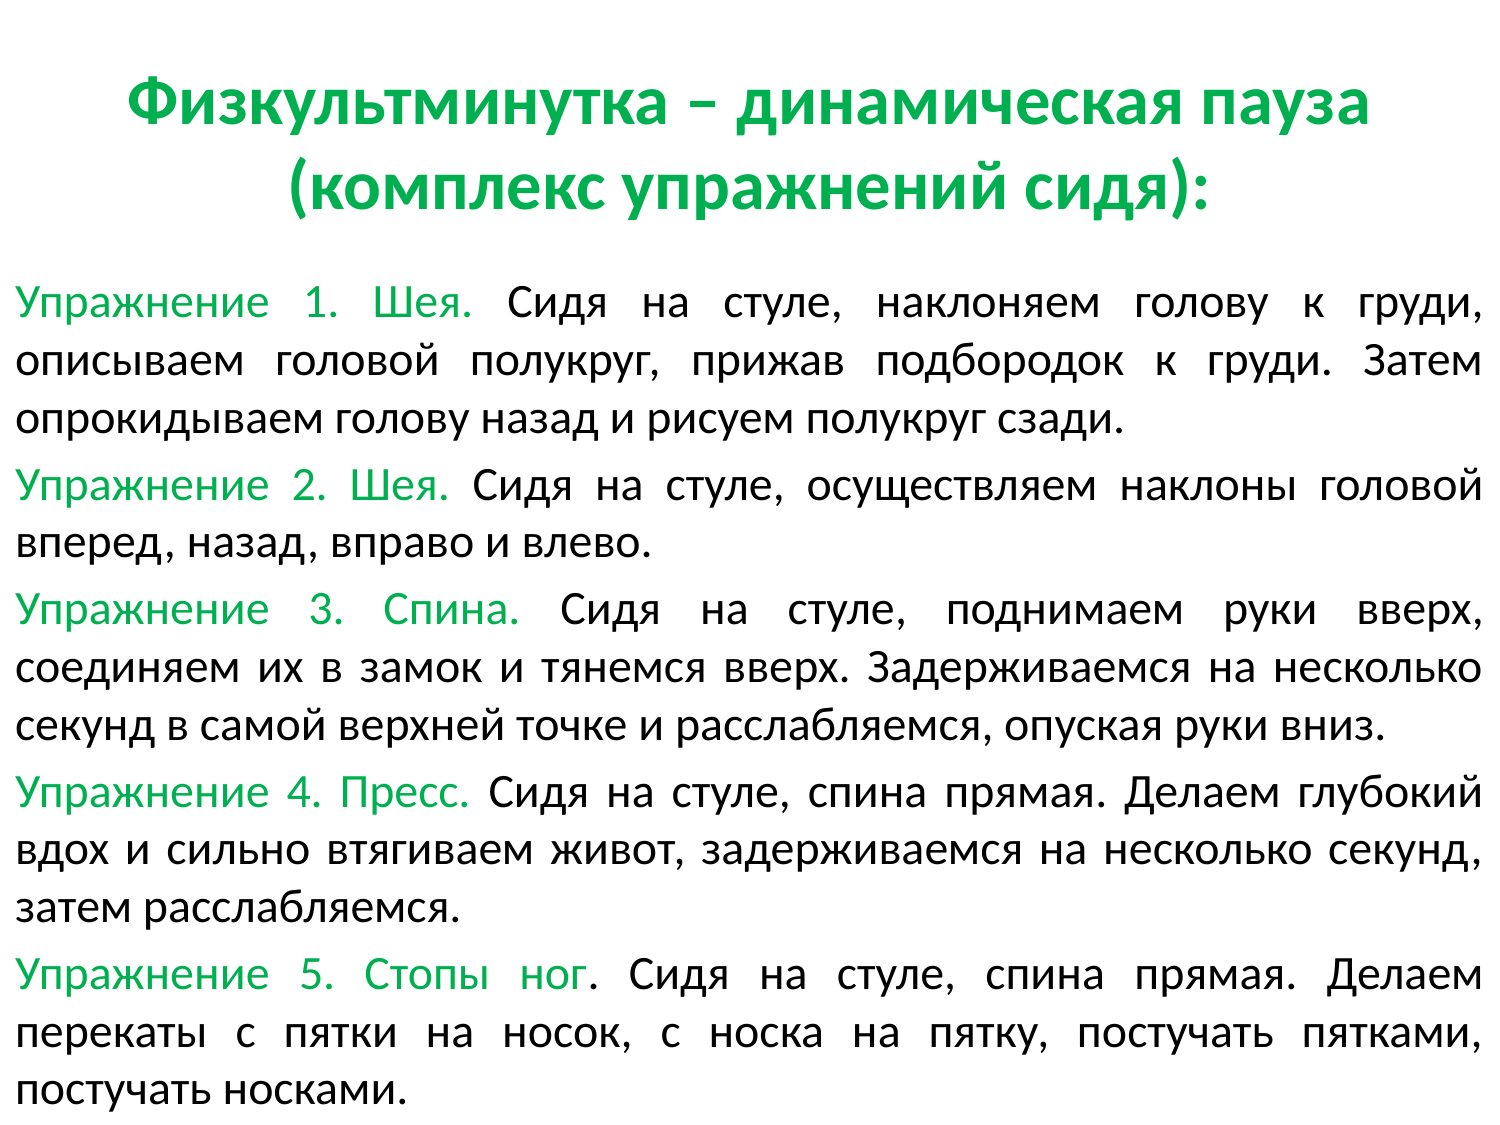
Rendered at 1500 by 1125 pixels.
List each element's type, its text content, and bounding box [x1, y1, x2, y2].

list Упражнение 1. Шея. Сидя на стуле, наклоняем голову к груди, описываем головой полукруг, прижав подбородок к груди. Затем опрокидываем голову назад и рисуем полукруг сзади. Упражнение 2. Шея. Сидя на стуле, осуществляем наклоны головой вперед, назад, вправо и влево. Упражнение 3. Спина. Сидя на стуле, поднимаем руки вверх, соединяем их в замок и тянемся вверх. Задерживаемся на несколько секунд в самой верхней точке и расслабляемся, опуская руки вниз. Упражнение 4. Пресс. Сидя на стуле, спина прямая. Делаем глубокий вдох и сильно втягиваем живот, задерживаемся на несколько секунд, затем расслабляемся. Упражнение 5. Стопы ног. Сидя на стуле, спина прямая. Делаем перекаты с пятки на носок, с носка на пятку, постучать пятками, постучать носками. [0, 262, 1500, 1125]
title Физкультминутка – динамическая пауза (комплекс упражнений сидя): [75, 45, 1425, 233]
